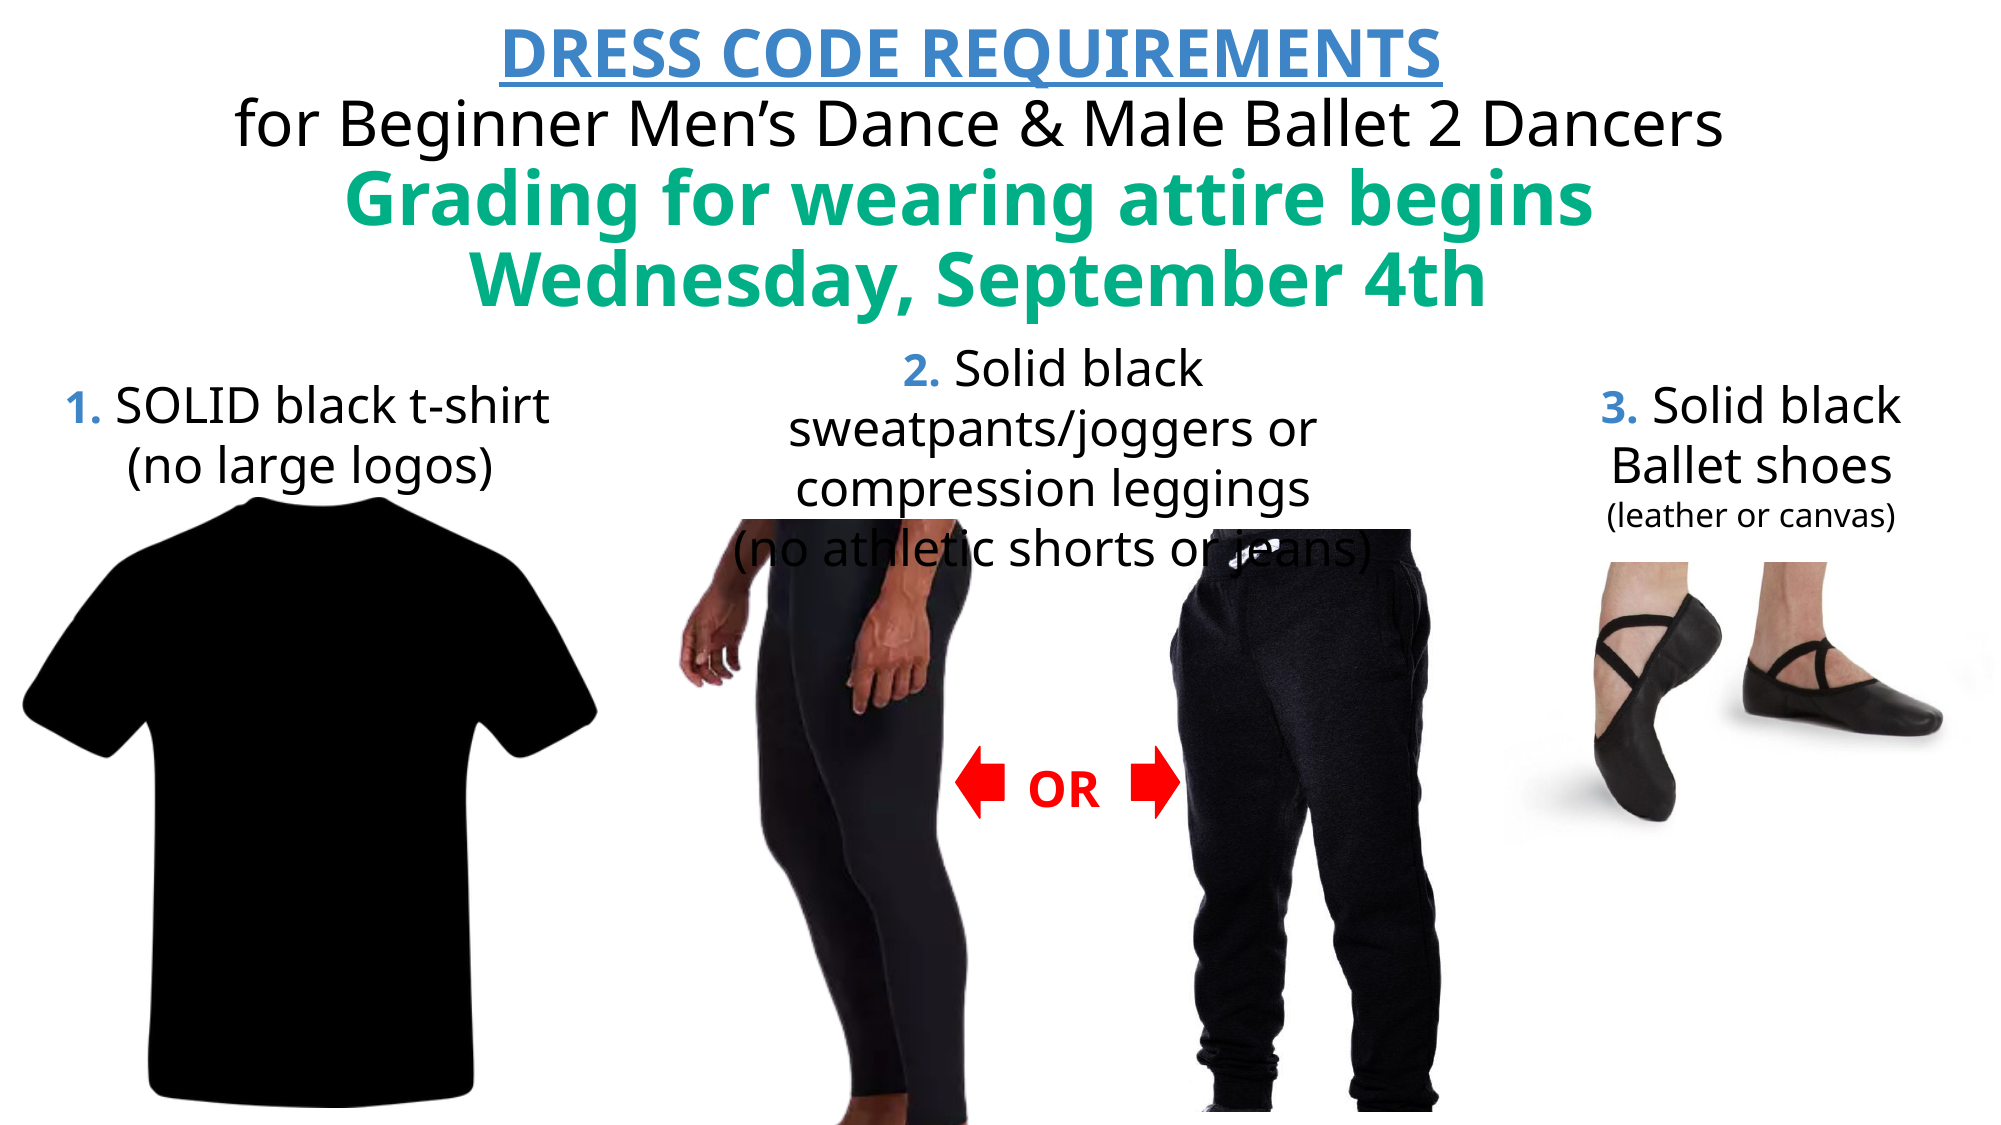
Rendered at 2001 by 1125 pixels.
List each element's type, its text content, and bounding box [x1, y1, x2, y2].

text_box 1. SOLID black t-shirt (no large logos) [44, 353, 577, 484]
title DRESS CODE REQUIREMENTS for Beginner Men’s Dance & Male Ballet 2 Dancers Grading for wearing attire begins Wednesday, September 4th [29, 0, 1930, 317]
picture [22, 497, 2000, 1125]
text_box 3. Solid black Ballet shoes (leather or canvas) [1573, 353, 1930, 561]
text_box 2. Solid black sweatpants/joggers or compression leggings (no athletic shorts or jeans) [657, 316, 1450, 442]
